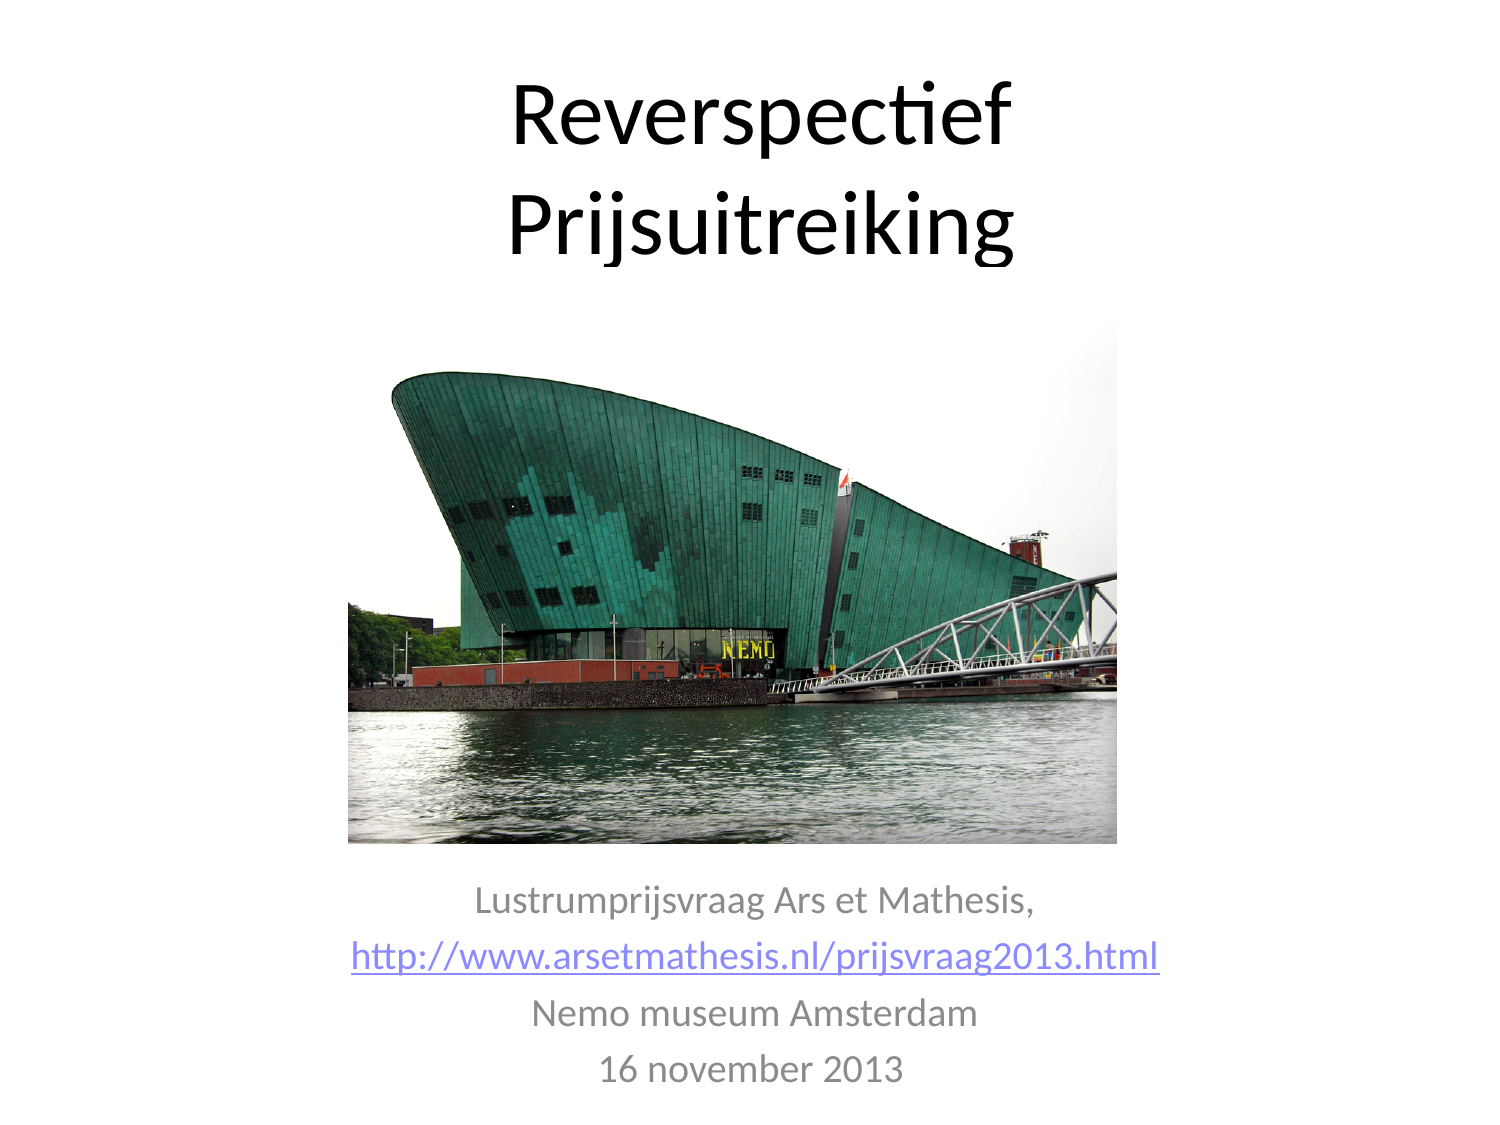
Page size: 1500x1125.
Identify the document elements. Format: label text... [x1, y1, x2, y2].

subtitle Lustrumprijsvraag Ars et Mathesis, http://www.arsetmathesis.nl/prijsvraag2013.html Nemo museum Amsterdam 16 november 2013 [230, 810, 1281, 1098]
title Reverspectief Prijsuitreiking [123, 42, 1399, 284]
picture [348, 266, 1117, 845]
